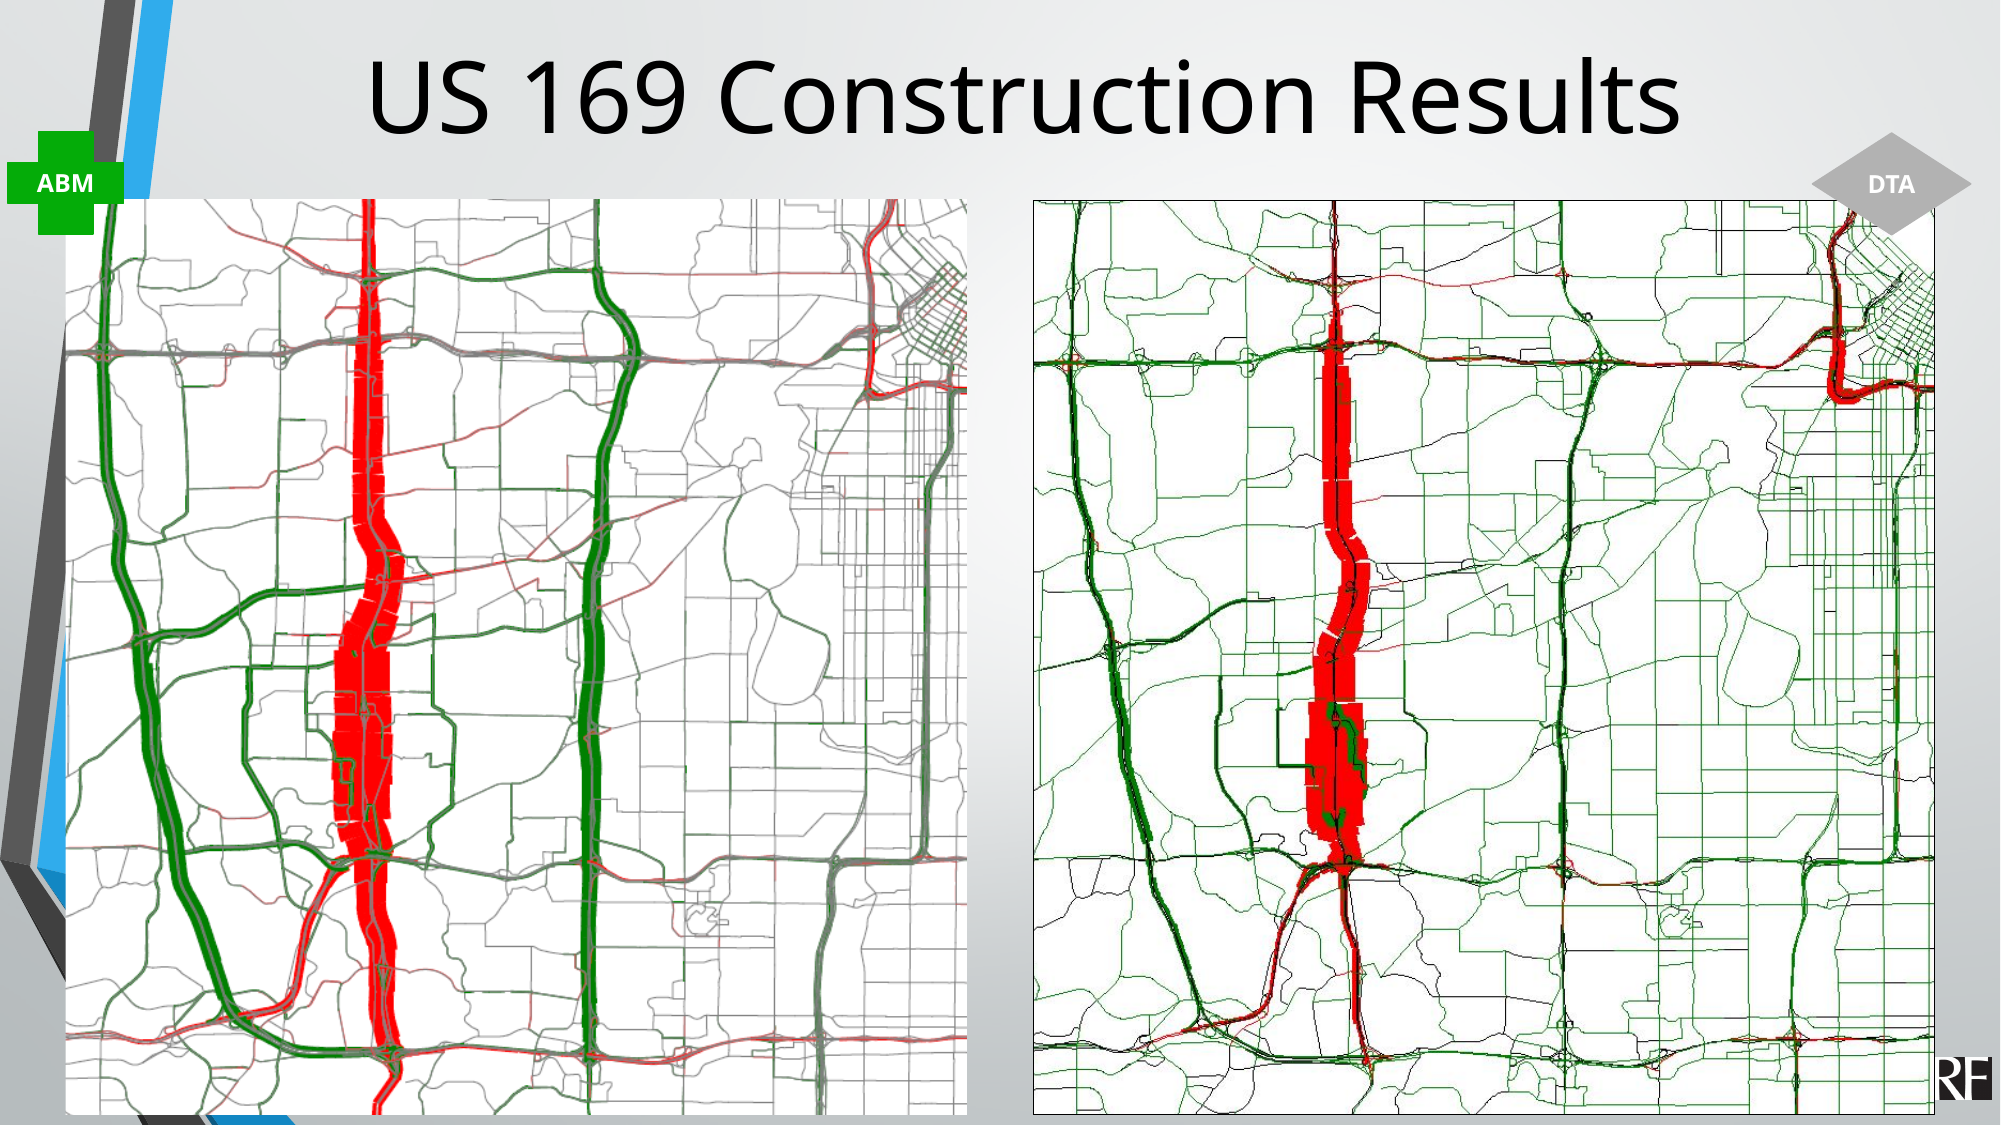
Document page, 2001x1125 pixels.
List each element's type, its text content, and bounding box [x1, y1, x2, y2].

picture [1032, 199, 1994, 1125]
title US 169 Construction Results [162, 0, 1887, 187]
text_box DTA [1811, 132, 1972, 208]
picture [65, 199, 968, 1115]
text_box ABM [7, 131, 124, 235]
